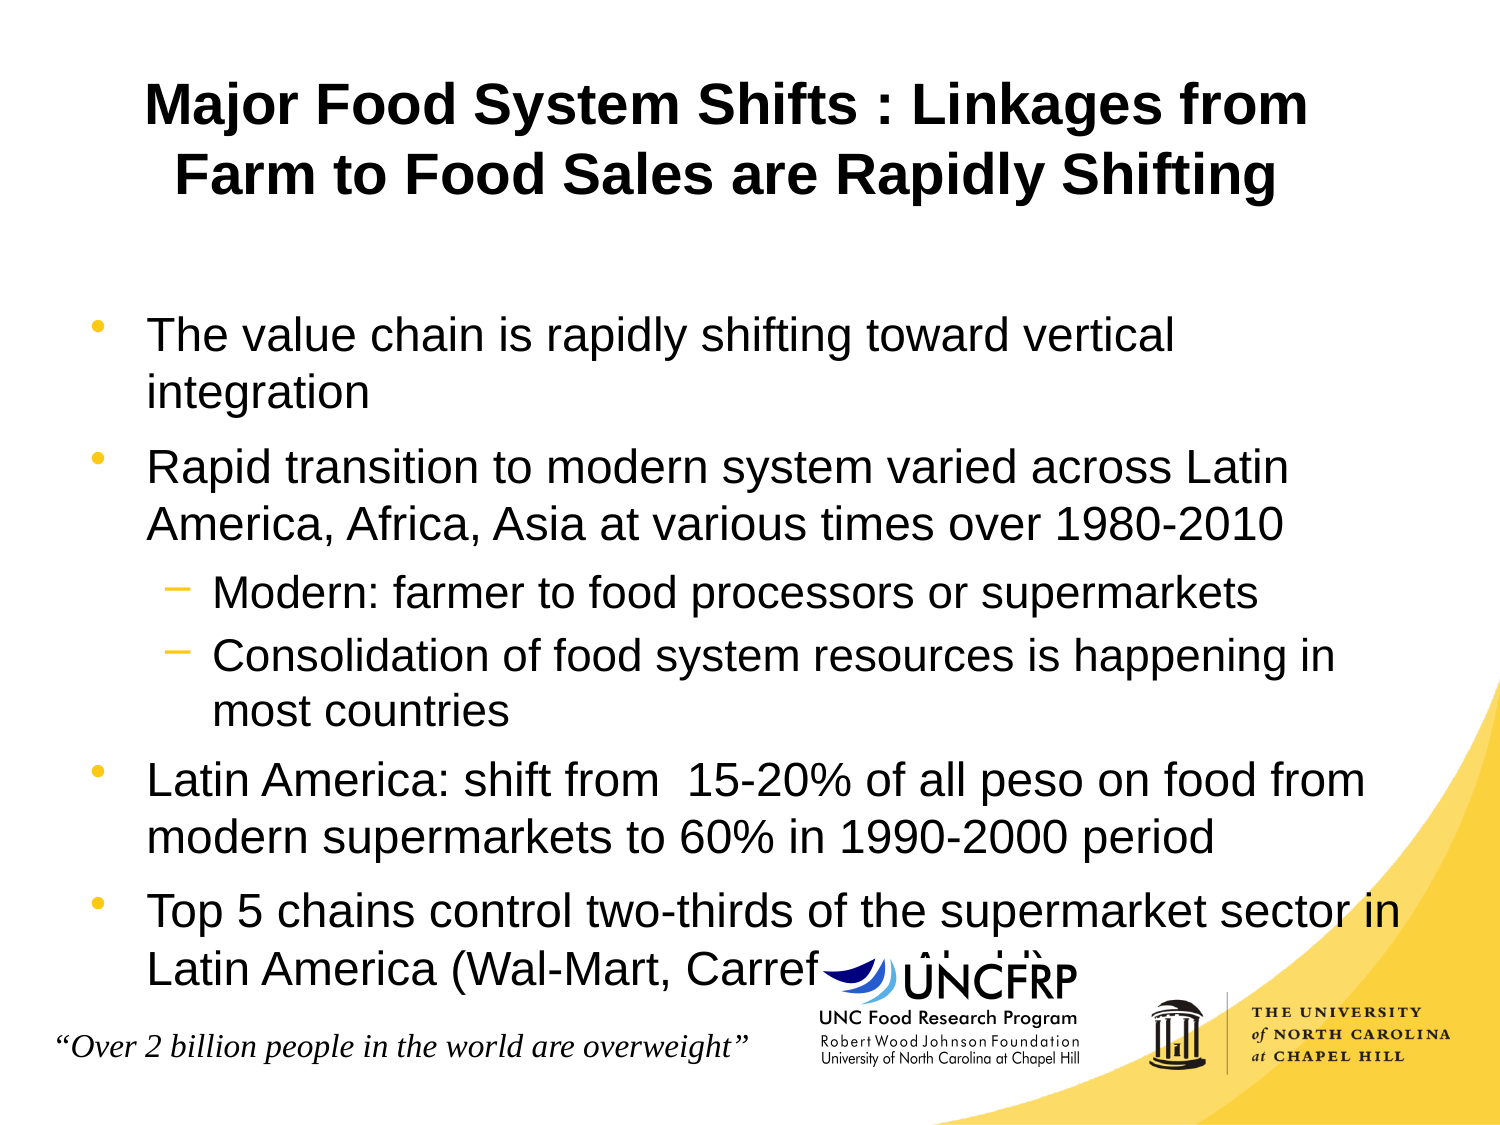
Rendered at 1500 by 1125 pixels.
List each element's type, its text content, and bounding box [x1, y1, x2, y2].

picture [818, 678, 1500, 1125]
title Major Food System Shifts : Linkages from Farm to Food Sales are Rapidly Shifting [45, 40, 1425, 233]
list The value chain is rapidly shifting toward vertical integration Rapid transition to modern system varied across Latin America, Africa, Asia at various times over 1980-2010 Modern: farmer to food processors or supermarkets Consolidation of food system resources is happening in most countries Latin America: shift from 15-20% of all peso on food from modern supermarkets to 60% in 1990-2000 period Top 5 chains control two-thirds of the supermarket sector in Latin America (Wal-Mart, Carrefour, Ahold) [74, 295, 1425, 972]
